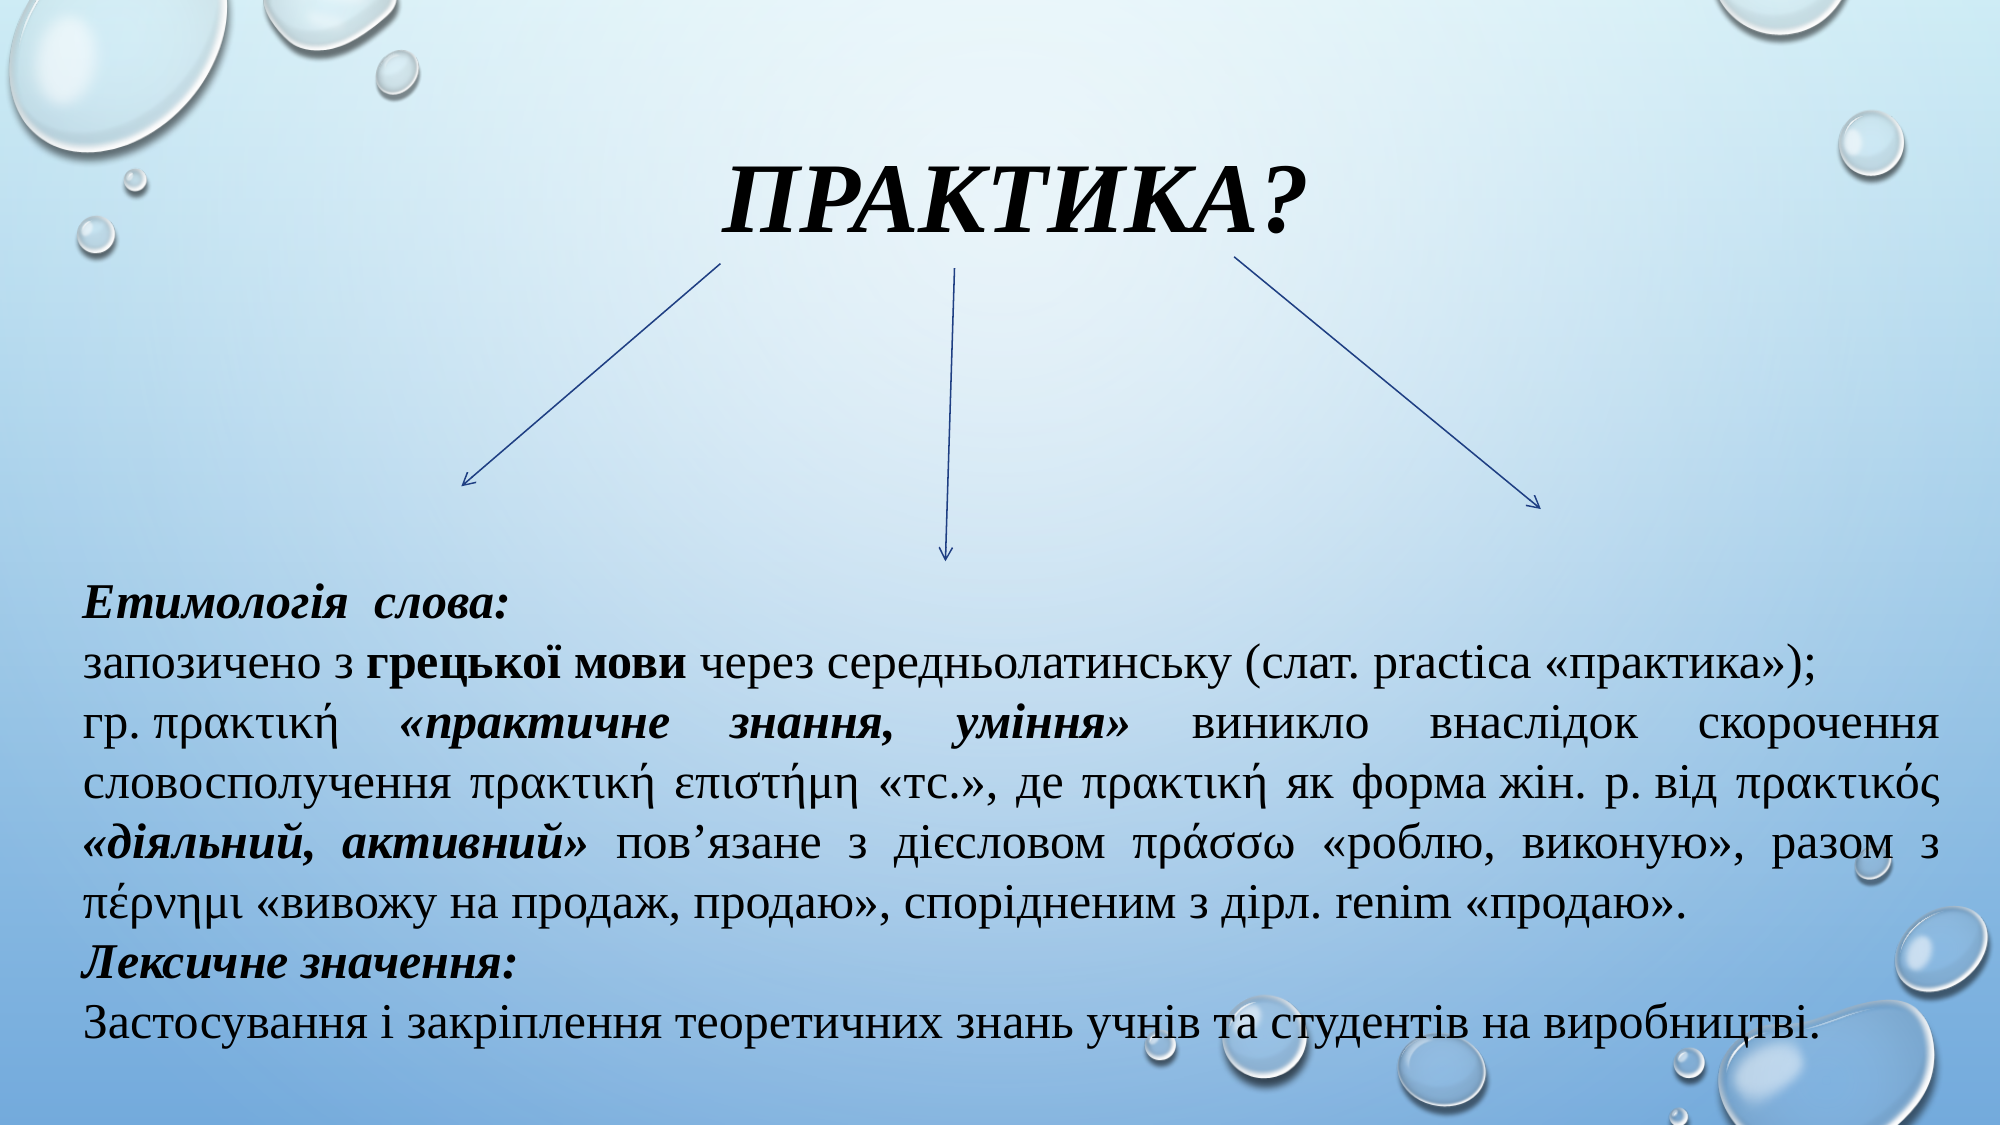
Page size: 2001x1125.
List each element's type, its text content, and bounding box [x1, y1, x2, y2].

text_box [945, 267, 955, 562]
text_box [461, 263, 721, 487]
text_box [1233, 256, 1542, 510]
text_box Етимологія слова: запозичено з грецької мови через середньолатинську (слат. practica «практика»); гр. πρακτική «практичне знання, уміння» виникло внаслідок скорочення словосполучення πρακτική επιστήμη «тс.», де πρακτική як форма жін. р. від πρακτικός «діяльний, активний» пов’язане з дієсловом πράσσω «роблю, виконую», разом з πέρνημι «вивожу на продаж, продаю», спорідненим з дірл. renim «продаю». Лексичне значення: Застосування і закріплення теоретичних знань учнів та студентів на виробництві. [68, 561, 1955, 1117]
picture [0, 0, 2000, 1125]
text_box ПРАКТИКА? [613, 125, 1444, 260]
